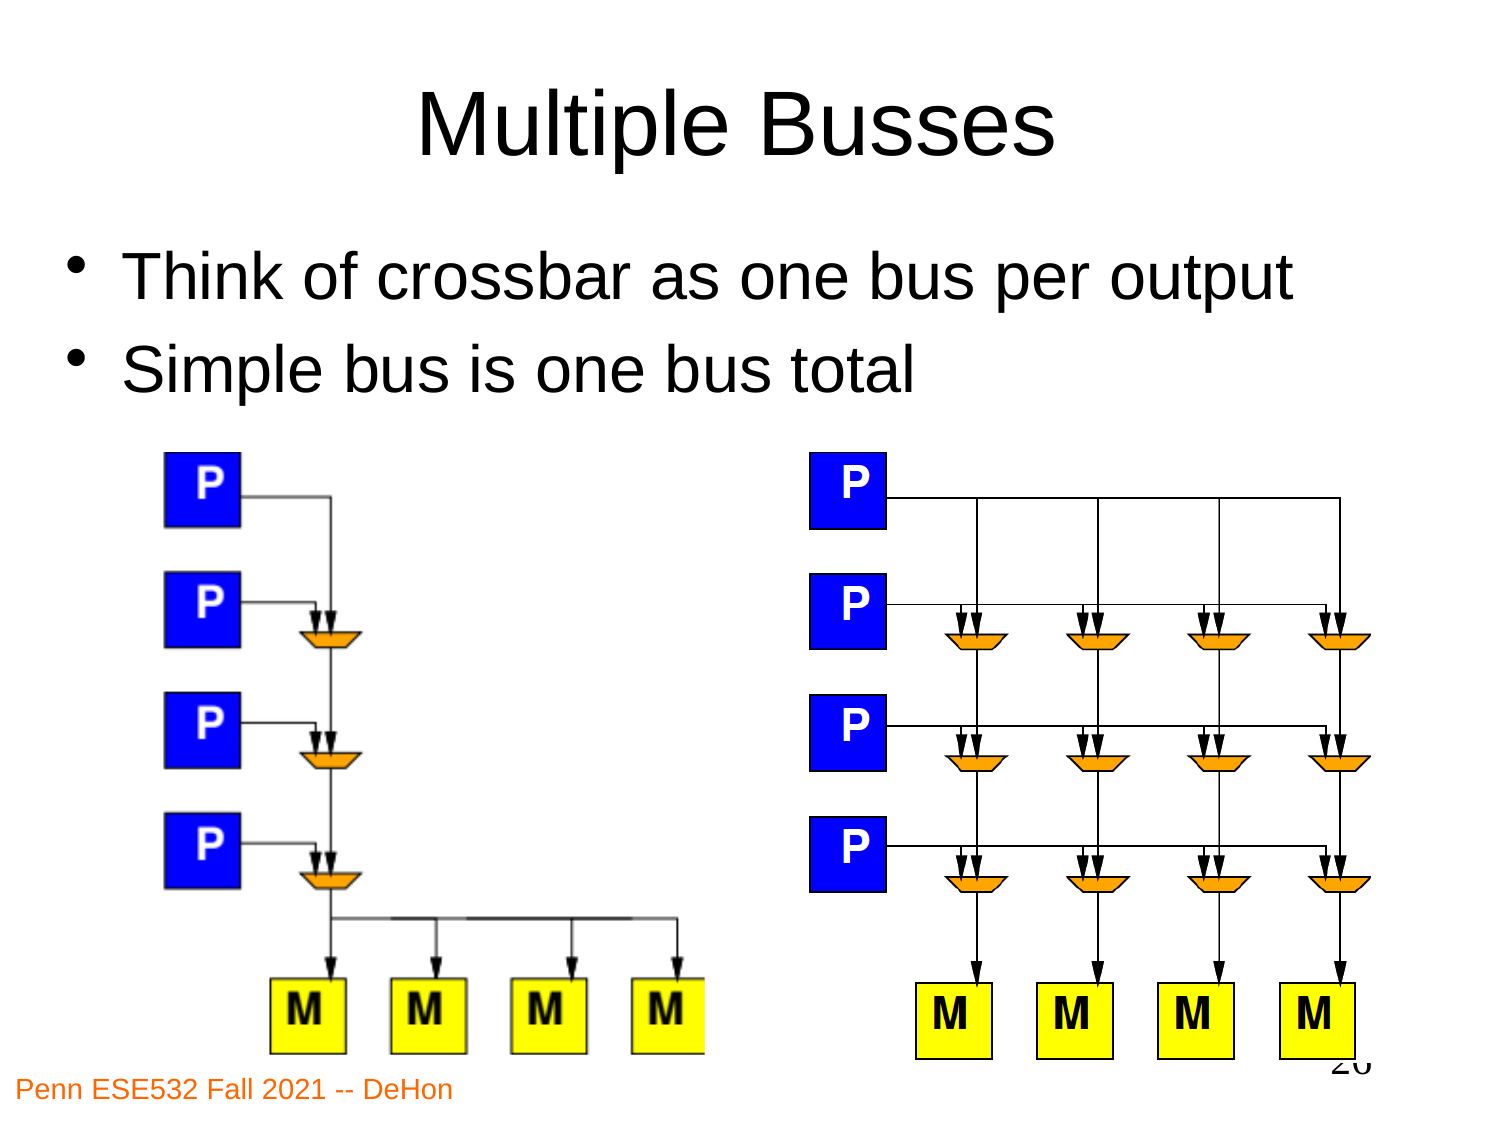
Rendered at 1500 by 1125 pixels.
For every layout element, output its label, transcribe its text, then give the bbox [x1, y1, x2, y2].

list Think of crossbar as one bus per output Simple bus is one bus total [49, 224, 1326, 901]
picture [162, 452, 705, 1056]
picture [806, 452, 1371, 1063]
slide_number 26 [1074, 1024, 1388, 1101]
title Multiple Busses [99, 24, 1376, 213]
slide_number Penn ESE532 Fall 2021 -- DeHon [0, 1062, 688, 1125]
